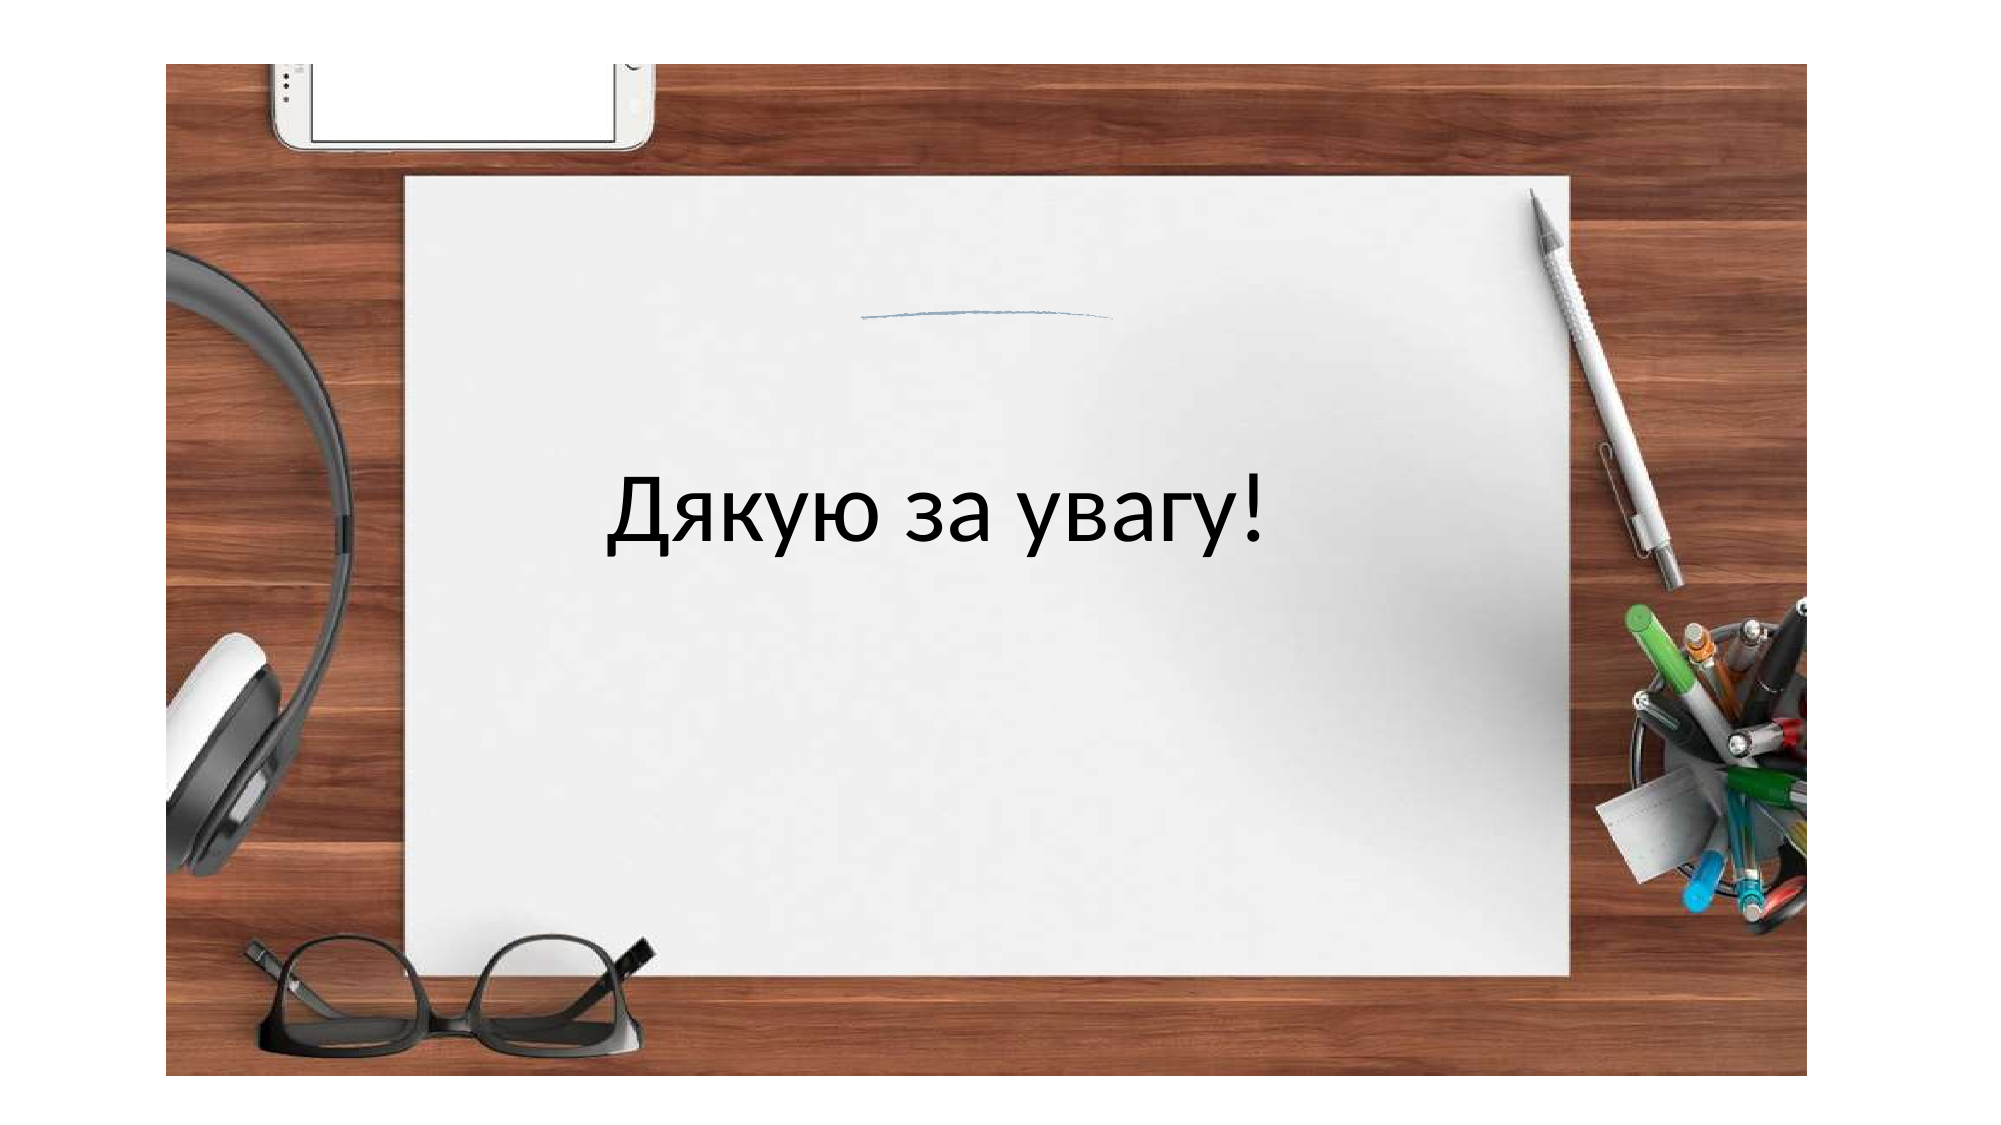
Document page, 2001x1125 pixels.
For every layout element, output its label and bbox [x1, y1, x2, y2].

picture [166, 64, 1807, 1076]
